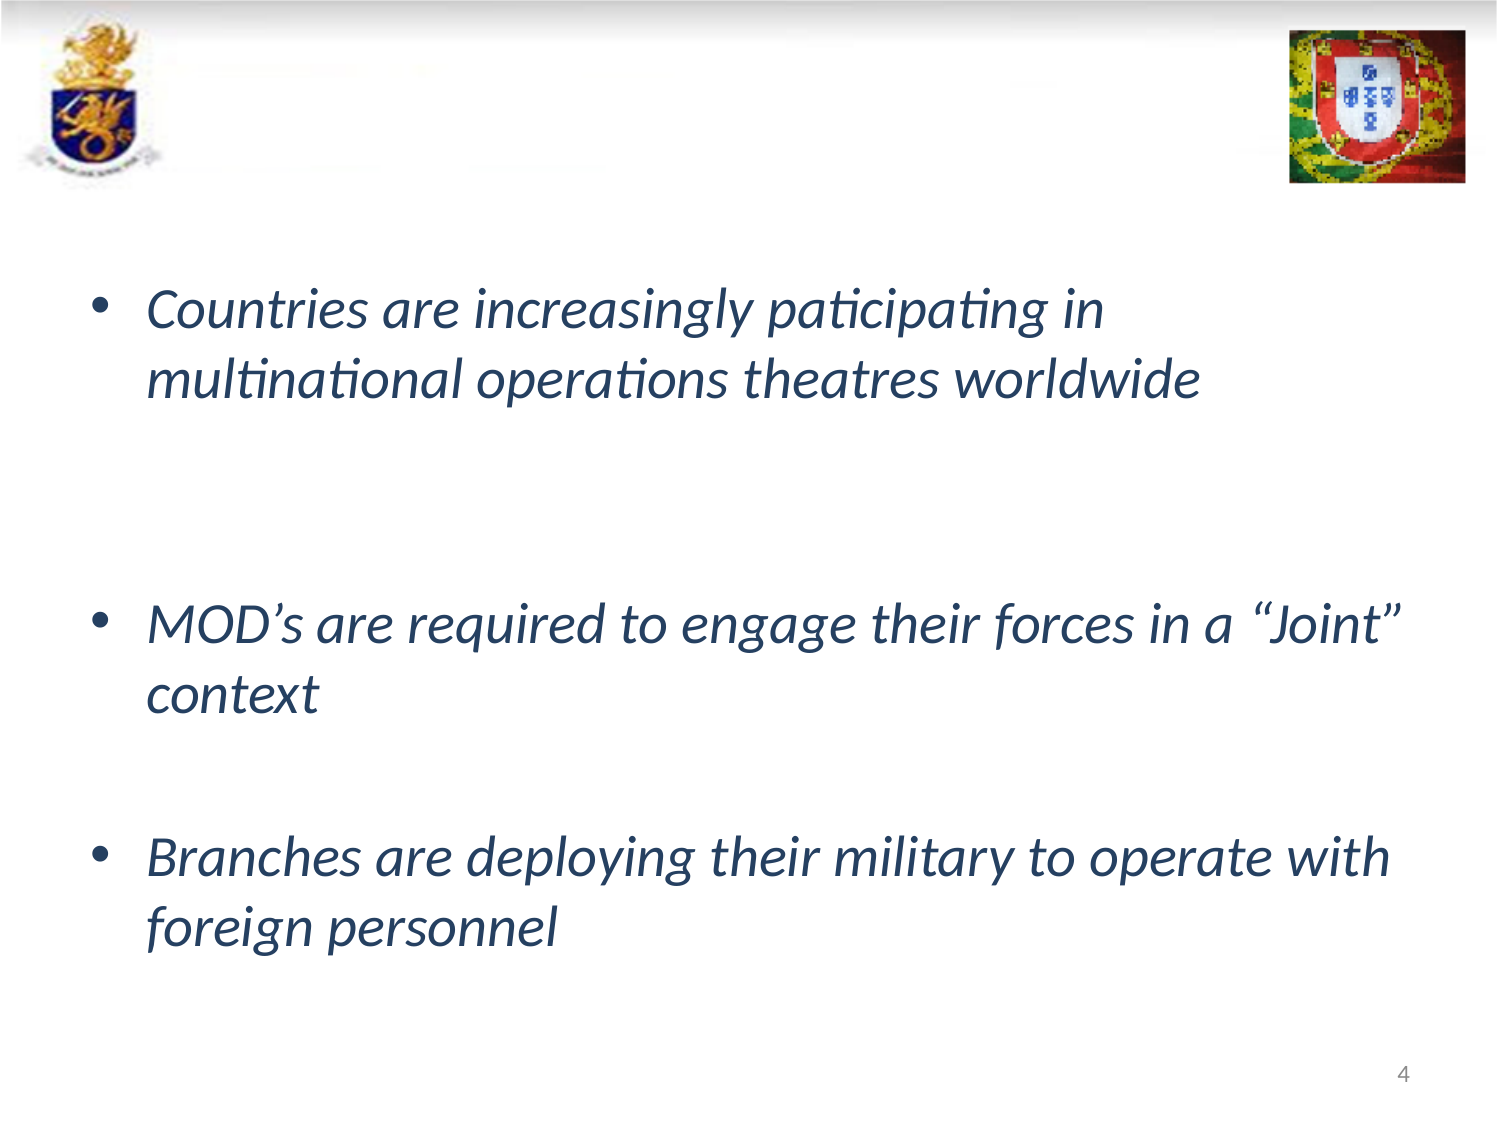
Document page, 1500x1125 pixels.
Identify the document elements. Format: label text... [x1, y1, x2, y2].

picture [0, 0, 1500, 196]
list Countries are increasingly paticipating in multinational operations theatres worldwide MOD’s are required to engage their forces in a “Joint” context Branches are deploying their military to operate with foreign personnel [74, 262, 1426, 1006]
slide_number 4 [1074, 1042, 1425, 1103]
